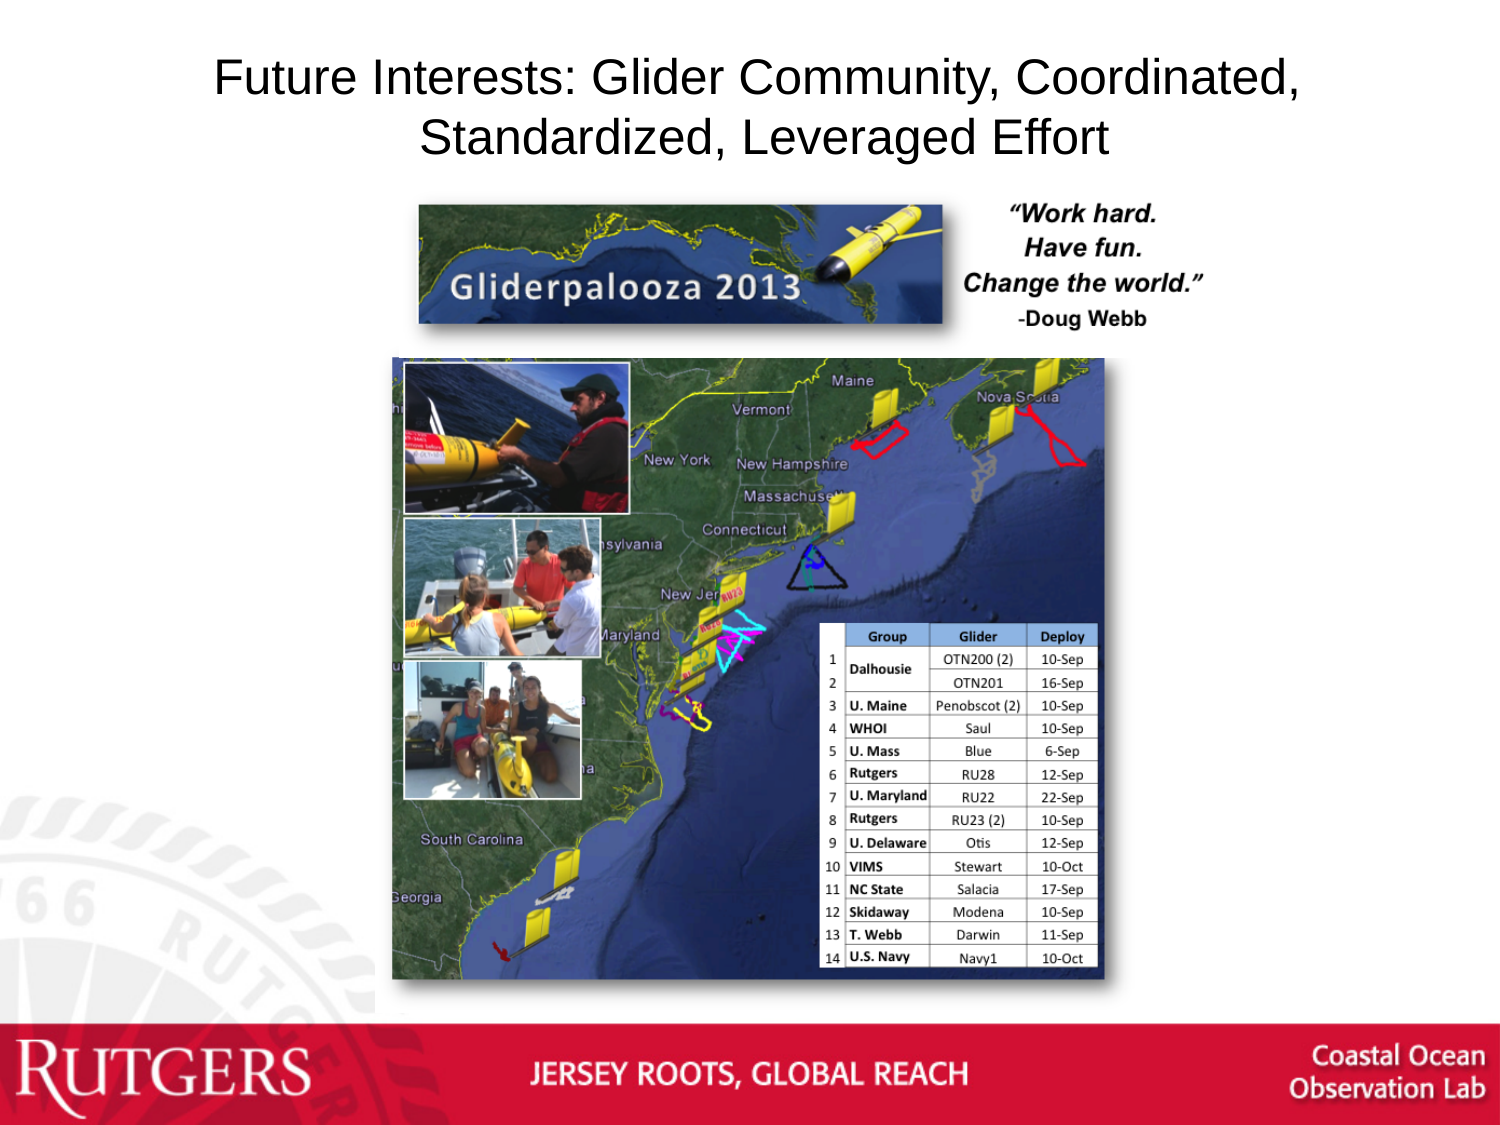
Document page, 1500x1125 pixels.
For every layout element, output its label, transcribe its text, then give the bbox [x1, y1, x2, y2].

picture [0, 0, 1500, 1125]
text_box Future Interests: Glider Community, Coordinated, Standardized, Leveraged Effort [198, 37, 1331, 173]
